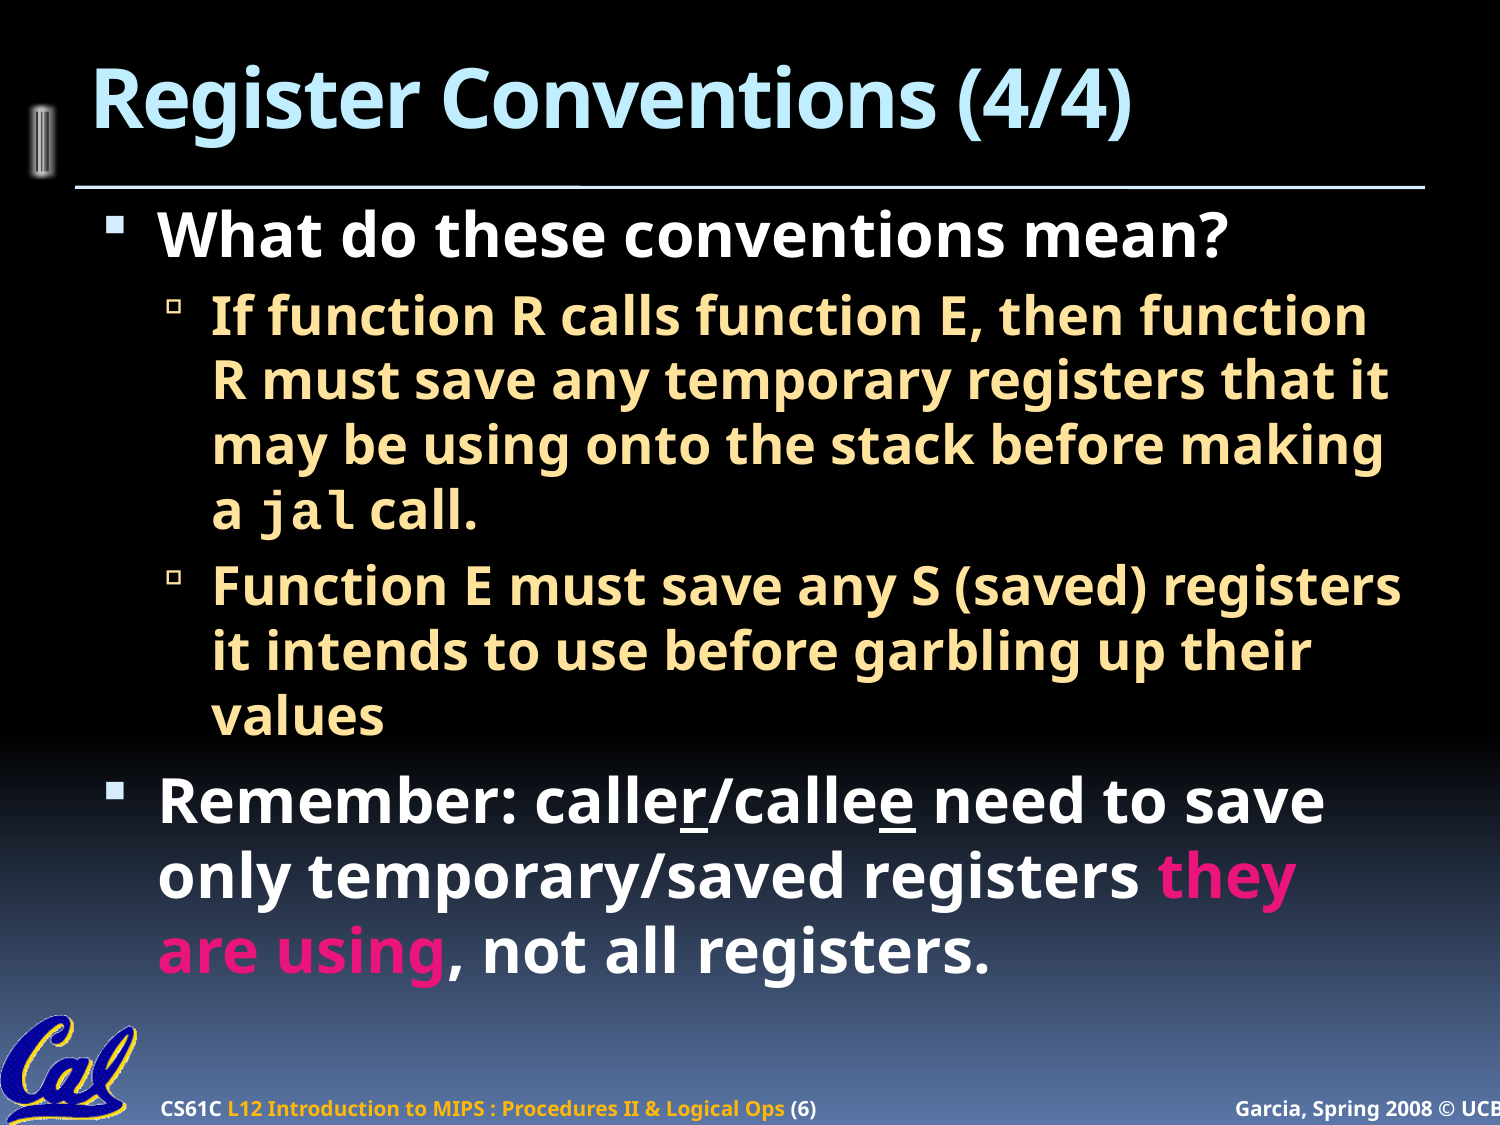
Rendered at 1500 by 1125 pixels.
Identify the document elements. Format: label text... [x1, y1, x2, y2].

title Register Conventions (4/4) [75, 37, 1425, 188]
picture [0, 1015, 140, 1125]
list What do these conventions mean? If function R calls function E, then function R must save any temporary registers that it may be using onto the stack before making a jal call. Function E must save any S (saved) registers it intends to use before garbling up their values Remember: caller/callee need to save only temporary/saved registers they are using, not all registers. [74, 187, 1426, 937]
